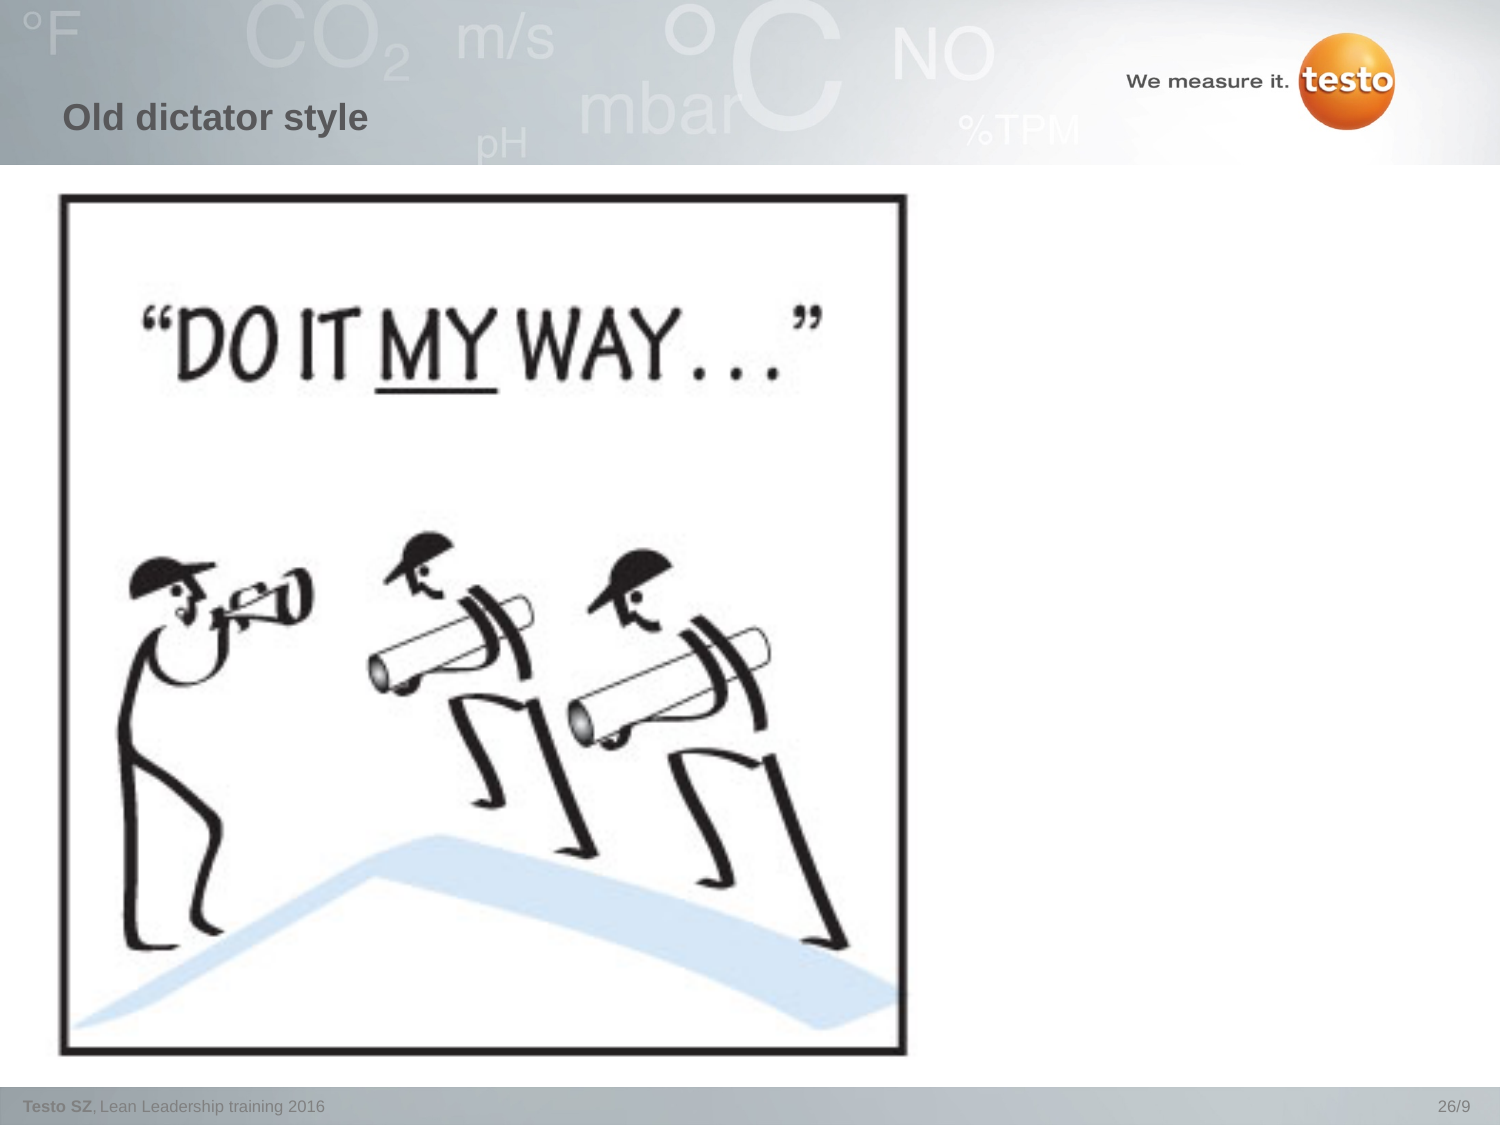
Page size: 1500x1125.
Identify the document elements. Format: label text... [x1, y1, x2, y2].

picture [25, 184, 918, 1071]
picture [0, 0, 1500, 165]
picture [0, 1087, 1500, 1125]
title Old dictator style [62, 96, 963, 147]
